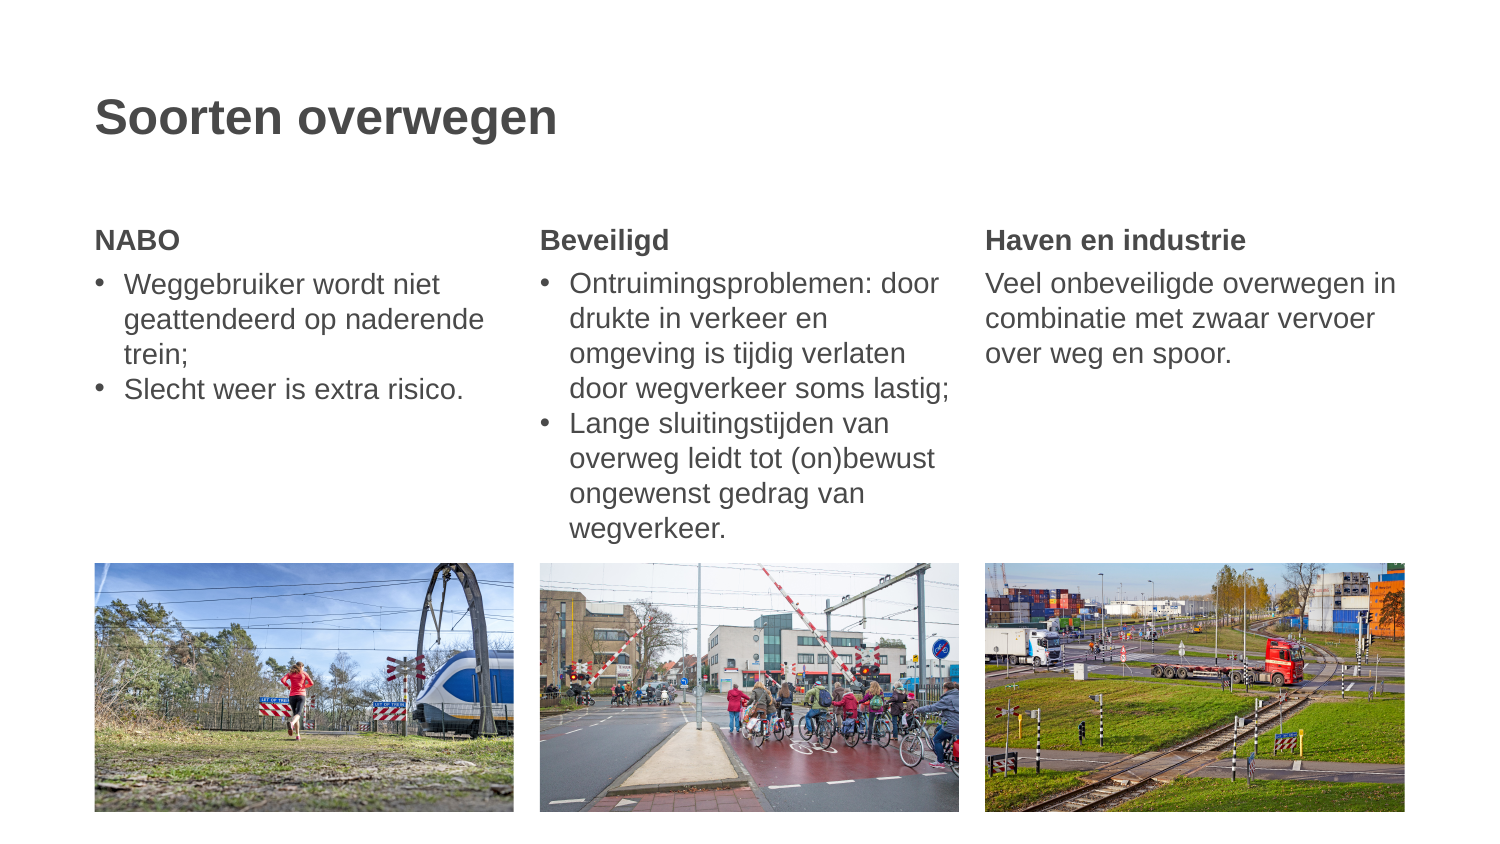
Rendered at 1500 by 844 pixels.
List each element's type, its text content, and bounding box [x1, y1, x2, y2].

list NABO Weggebruiker wordt niet geattendeerd op naderende trein; Slecht weer is extra risico. [94, 221, 515, 534]
picture [985, 563, 1405, 812]
title Soorten overwegen [94, 91, 1406, 162]
picture [539, 563, 960, 812]
text_box Beveiligd Ontruimingsproblemen: door drukte in verkeer en omgeving is tijdig verlaten door wegverkeer soms lastig; Lange sluitingstijden van overweg leidt tot (on)bewust ongewenst gedrag van wegverkeer. [539, 221, 959, 545]
picture [94, 563, 514, 812]
text_box Haven en industrie Veel onbeveiligde overwegen in combinatie met zwaar vervoer over weg en spoor. [985, 221, 1406, 370]
